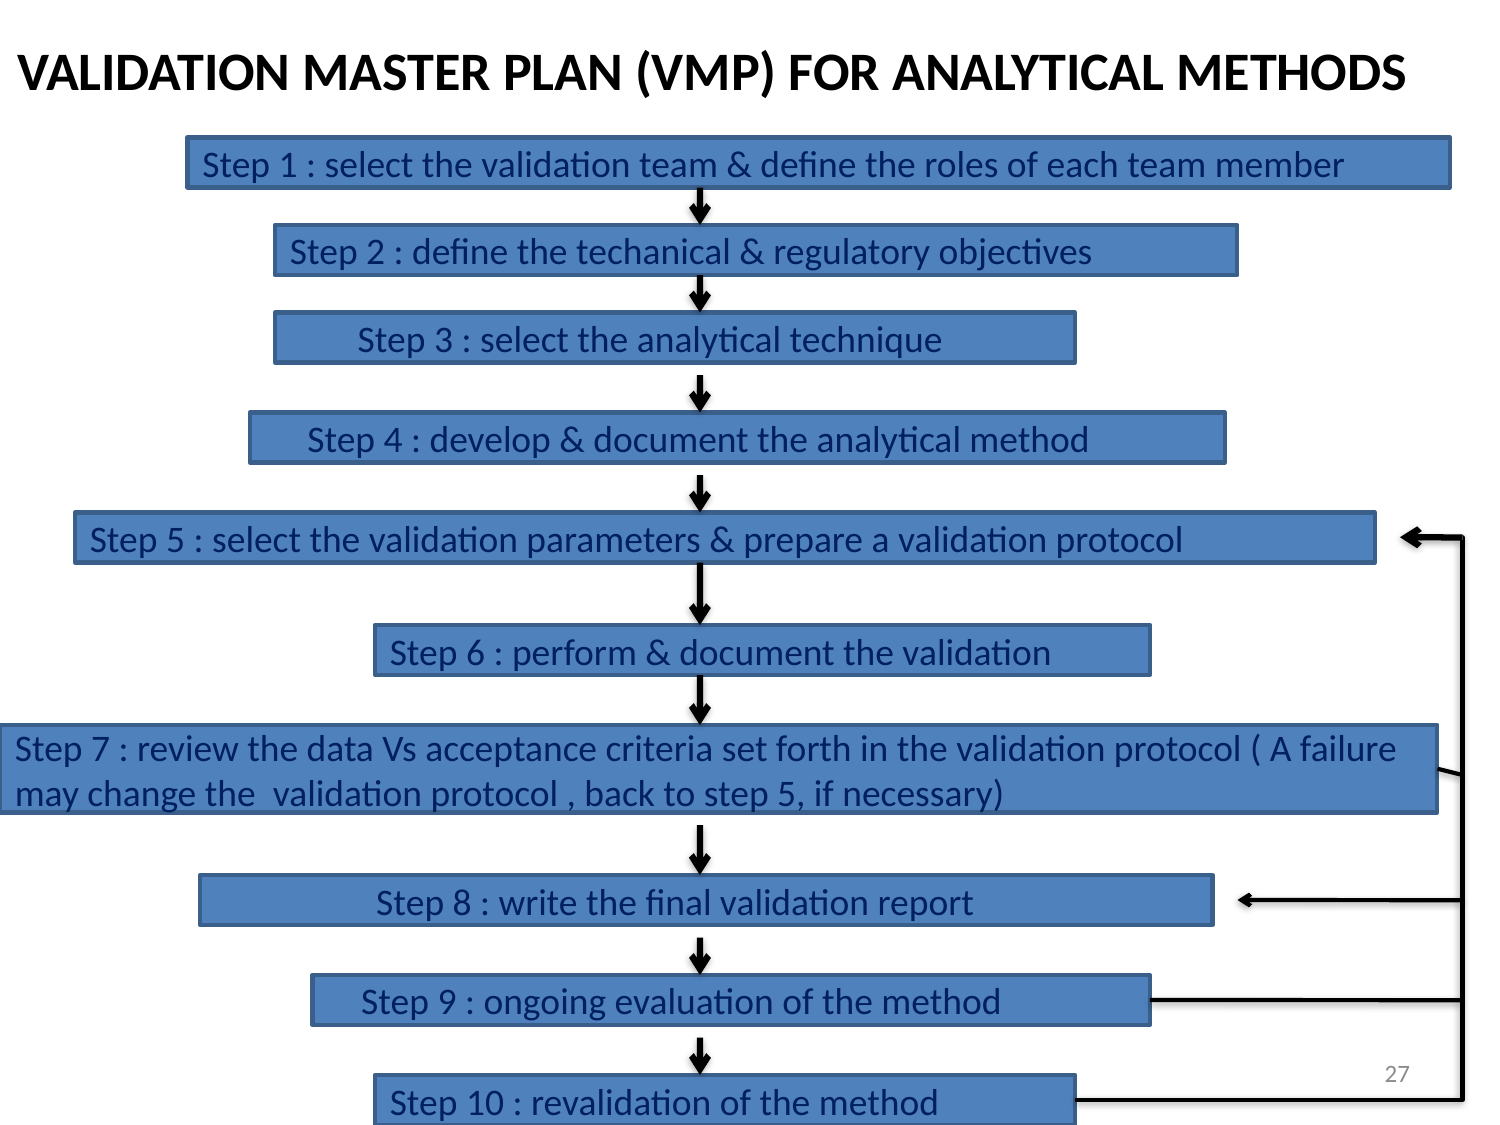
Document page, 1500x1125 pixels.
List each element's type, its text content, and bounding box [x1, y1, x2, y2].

text_box Step 5 : select the validation parameters & prepare a validation protocol [73, 510, 1377, 565]
text_box Step 3 : select the analytical technique [273, 310, 1077, 365]
text_box Step 6 : perform & document the validation [373, 623, 1069, 677]
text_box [1074, 537, 1463, 1101]
text_box Step 8 : write the final validation report [198, 873, 1069, 927]
text_box Step 2 : define the techanical & regulatory objectives [273, 223, 1239, 277]
title VALIDATION MASTER PLAN (VMP) FOR ANALYTICAL METHODS [0, 0, 1425, 138]
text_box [1437, 768, 1463, 776]
text_box Step 1 : select the validation team & define the roles of each team member [185, 135, 1452, 190]
text_box Step 7 : review the data Vs acceptance criteria set forth in the validation protocol ( A failure may change the validation protocol , back to step 5, if necessary) [0, 723, 1069, 815]
text_box Step 9 : ongoing evaluation of the method [310, 973, 1069, 1027]
text_box Step 10 : revalidation of the method [373, 1073, 1077, 1125]
text_box Step 4 : develop & document the analytical method [248, 410, 1227, 465]
